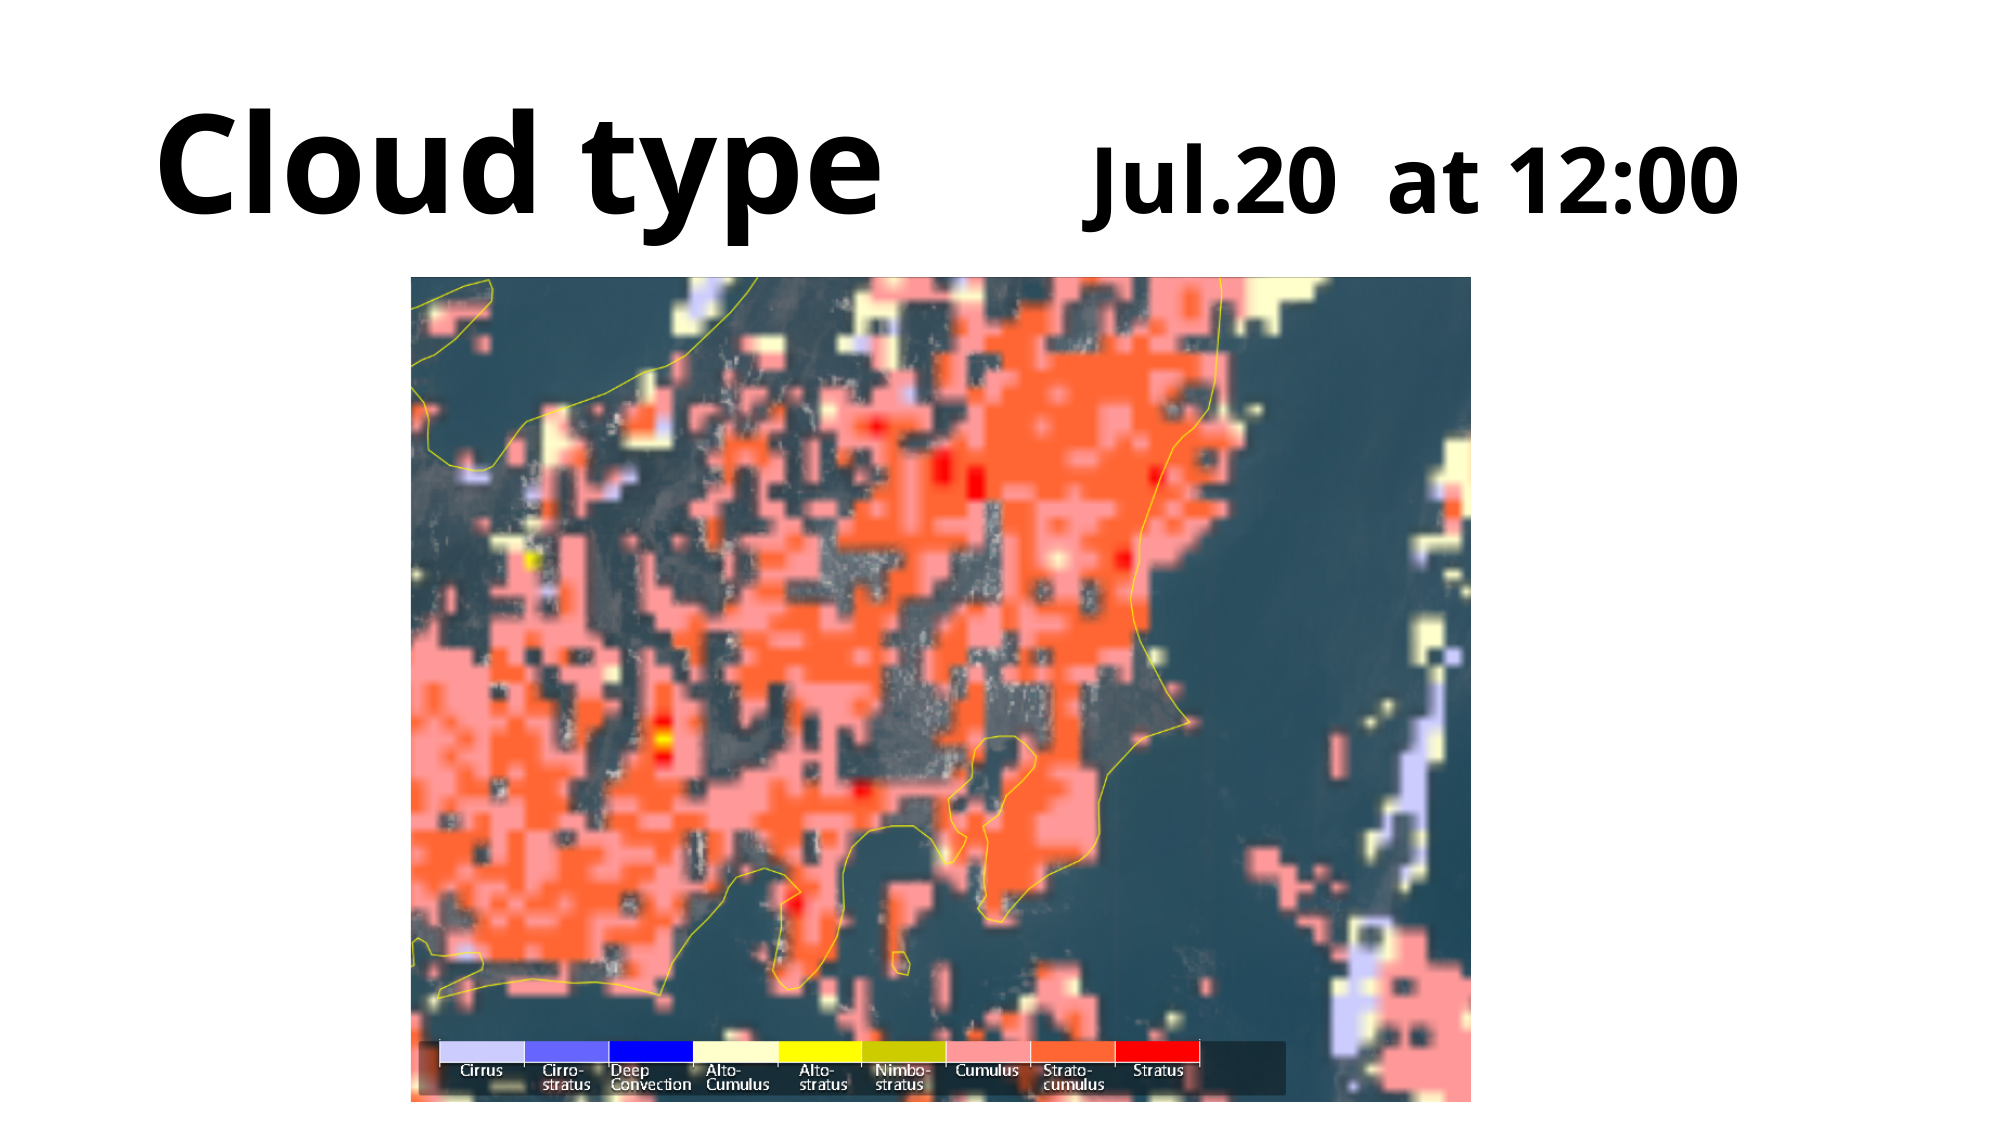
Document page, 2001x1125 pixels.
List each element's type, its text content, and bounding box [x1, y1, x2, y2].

picture [410, 277, 1471, 1102]
title Cloud type Jul.20 at 12:00 [137, 59, 1863, 278]
